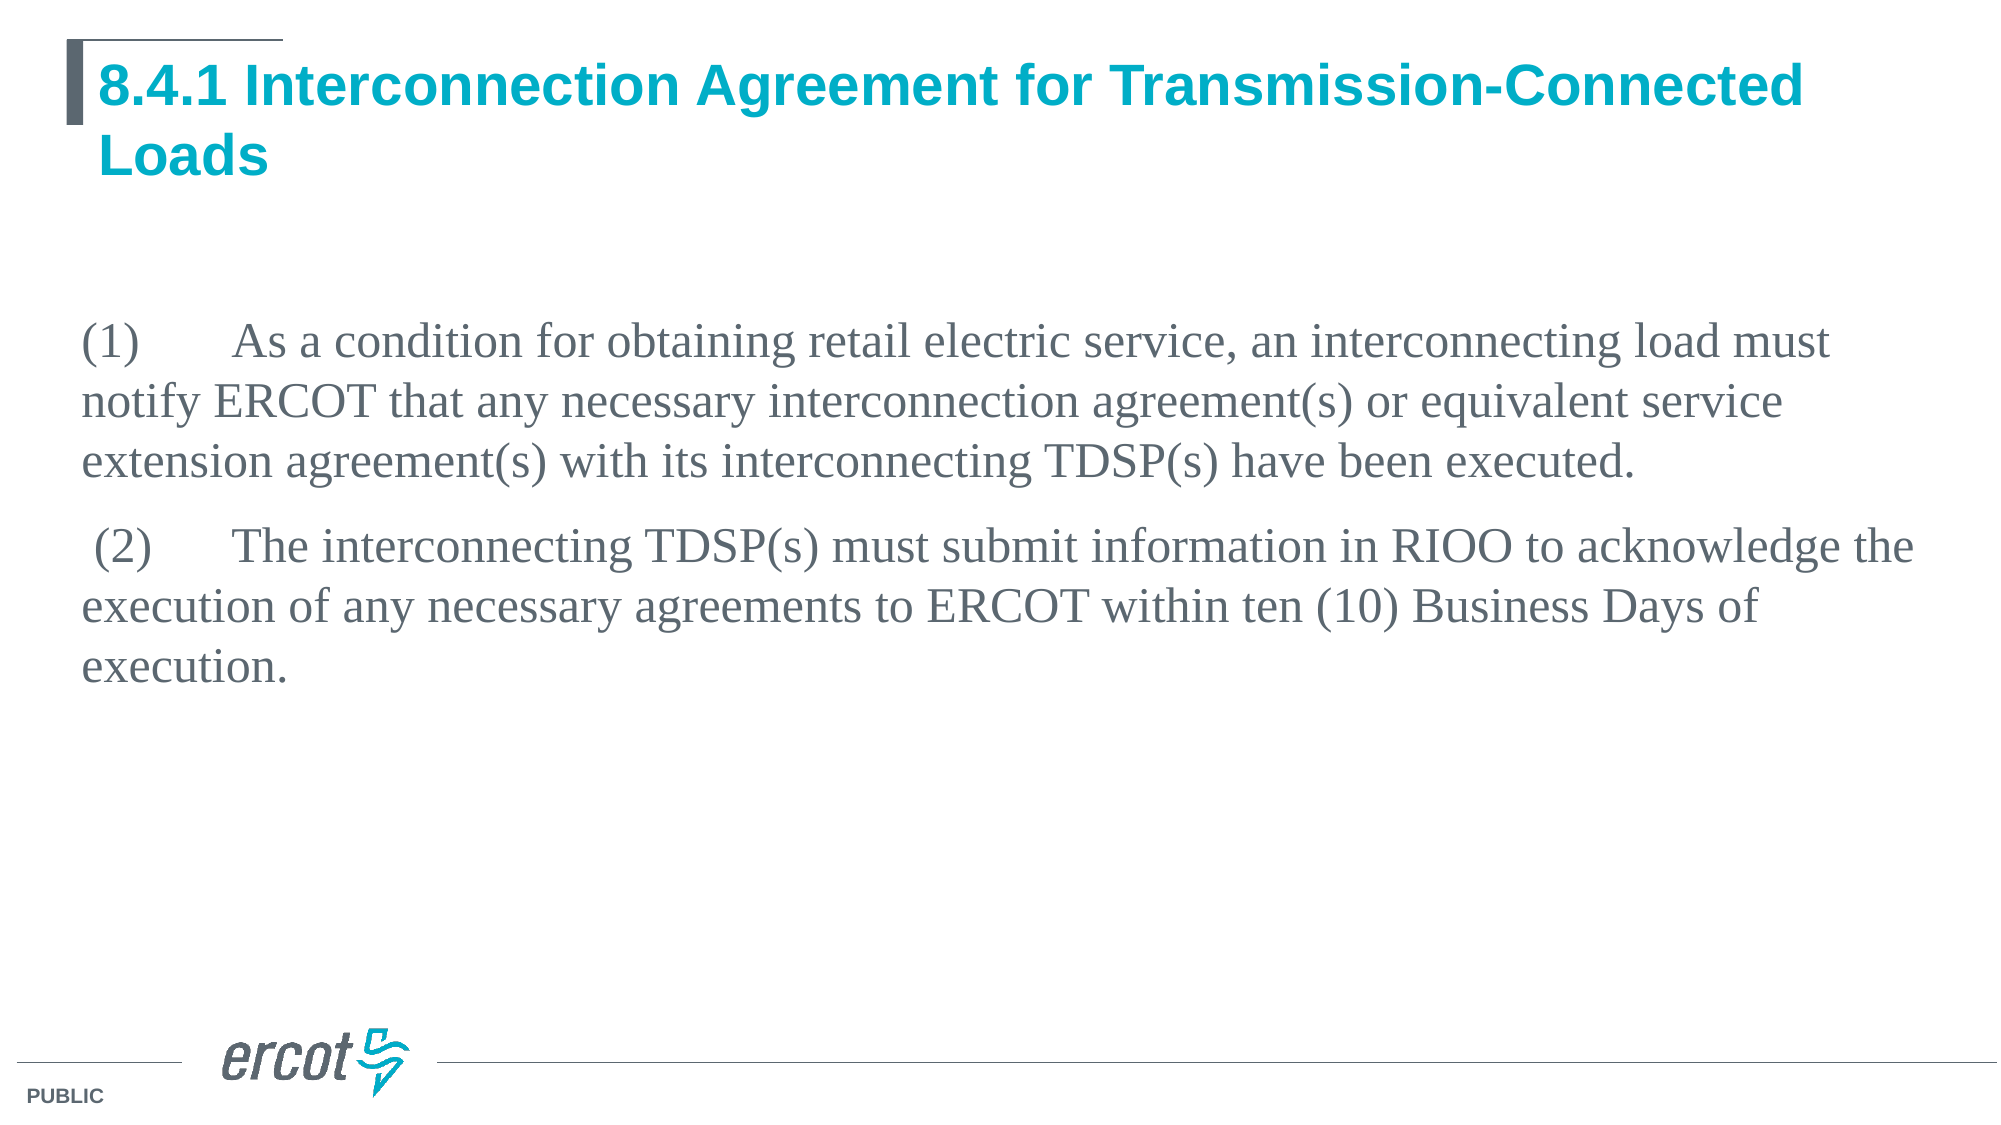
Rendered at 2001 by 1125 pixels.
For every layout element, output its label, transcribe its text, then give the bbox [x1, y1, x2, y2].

title 8.4.1 Interconnection Agreement for Transmission-Connected Loads [83, 39, 1934, 125]
list (1) As a condition for obtaining retail electric service, an interconnecting load must notify ERCOT that any necessary interconnection agreement(s) or equivalent service extension agreement(s) with its interconnecting TDSP(s) have been executed. (2) The interconnecting TDSP(s) must submit information in RIOO to acknowledge the execution of any necessary agreements to ERCOT within ten (10) Business Days of execution. [66, 299, 1934, 992]
picture [218, 1024, 413, 1100]
